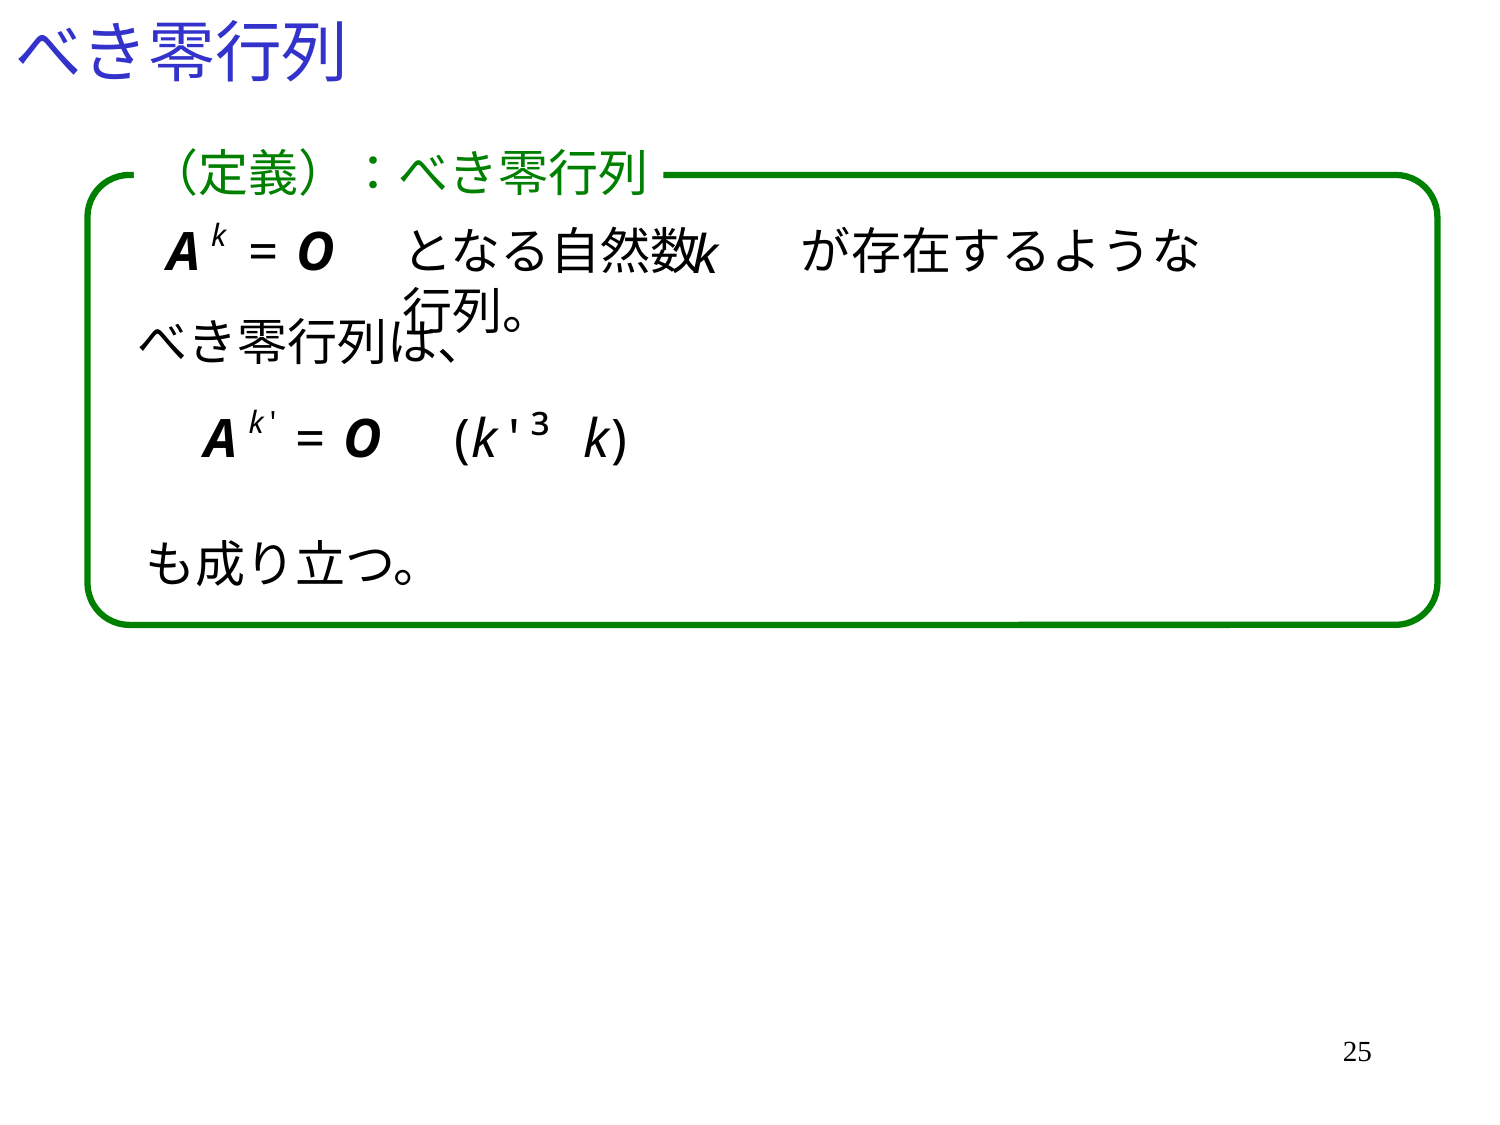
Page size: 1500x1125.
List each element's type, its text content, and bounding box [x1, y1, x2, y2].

text_box （定義）：べき零行列 [133, 134, 664, 209]
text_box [199, 399, 637, 498]
text_box べき零行列は、 [123, 303, 503, 379]
text_box も成り立つ。 [130, 524, 459, 600]
text_box [87, 174, 1438, 625]
title べき零行列 [0, 0, 1126, 101]
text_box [687, 224, 732, 283]
slide_number 25 [1074, 1024, 1388, 1101]
text_box となる自然数 が存在するような行列。 [387, 212, 1260, 348]
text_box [162, 212, 357, 280]
